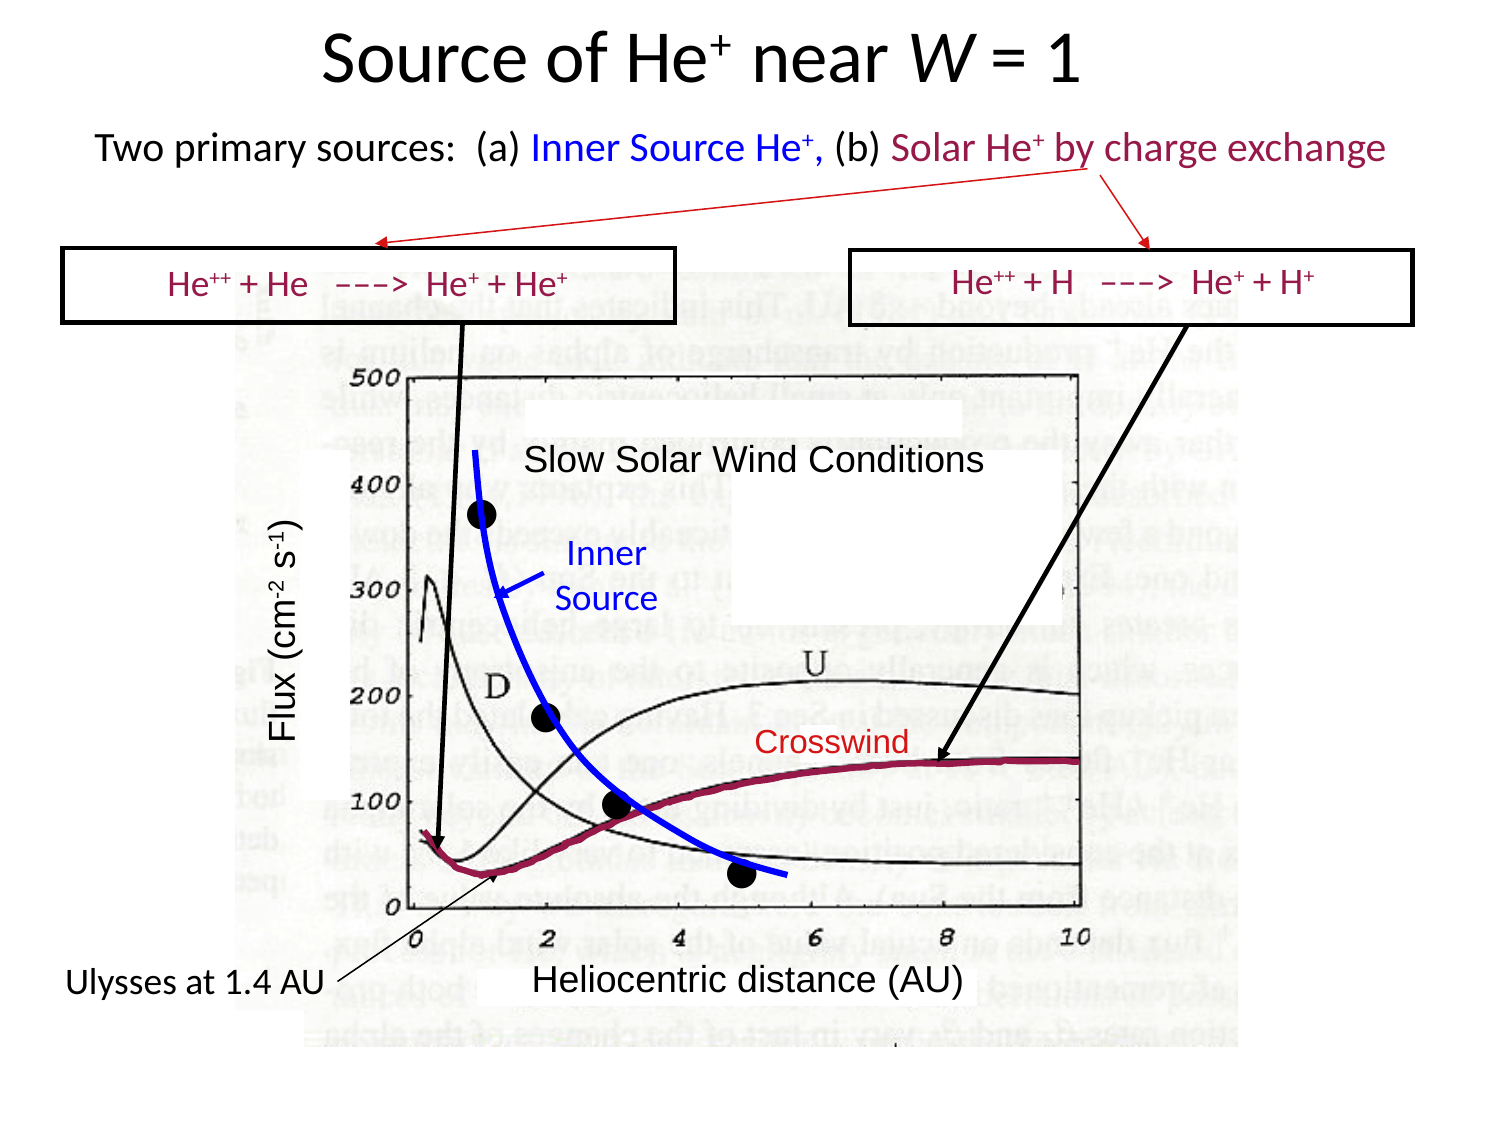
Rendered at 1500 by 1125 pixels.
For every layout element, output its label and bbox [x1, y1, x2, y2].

text_box [43, 0, 1424, 1061]
